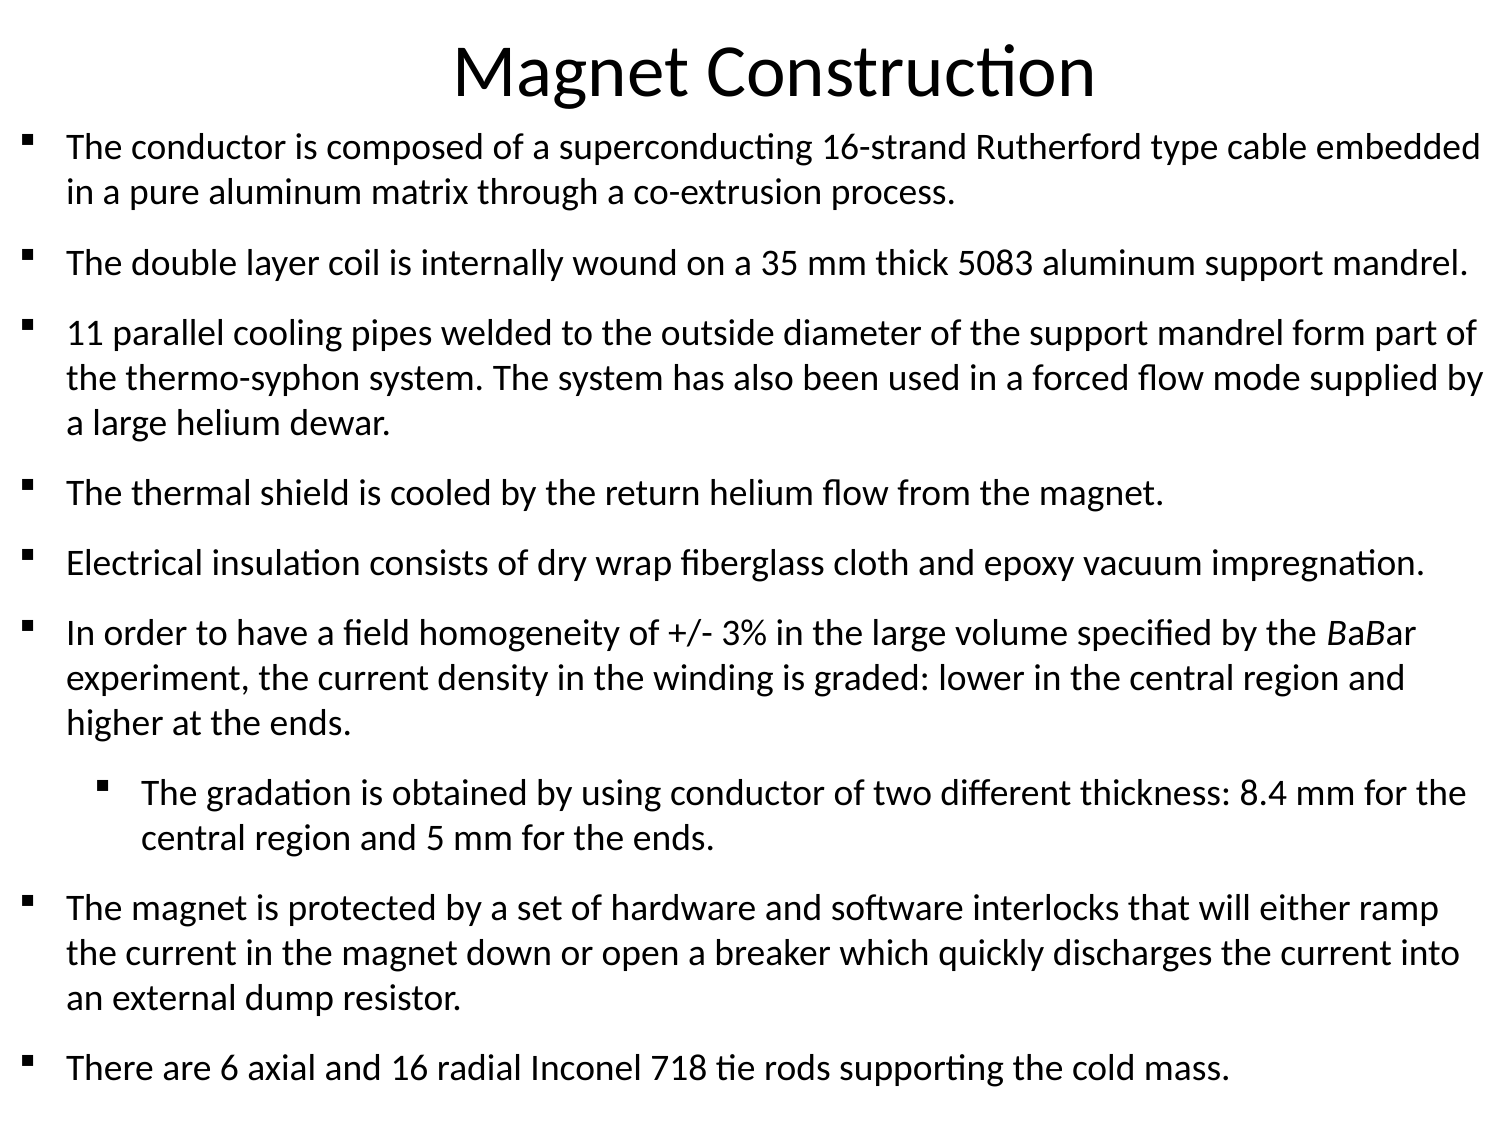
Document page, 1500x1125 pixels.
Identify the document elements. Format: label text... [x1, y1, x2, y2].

title Magnet Construction [99, 7, 1450, 115]
text_box The conductor is composed of a superconducting 16-strand Rutherford type cable embedded in a pure aluminum matrix through a co-extrusion process. The double layer coil is internally wound on a 35 mm thick 5083 aluminum support mandrel. 11 parallel cooling pipes welded to the outside diameter of the support mandrel form part of the thermo-syphon system. The system has also been used in a forced flow mode supplied by a large helium dewar. The thermal shield is cooled by the return helium flow from the magnet. Electrical insulation consists of dry wrap fiberglass cloth and epoxy vacuum impregnation. In order to have a field homogeneity of +/- 3% in the large volume specified by the BaBar experiment, the current density in the winding is graded: lower in the central region and higher at the ends. The gradation is obtained by using conductor of two different thickness: 8.4 mm for the central region and 5 mm for the ends. The magnet is protected by a set of hardware and software interlocks that will either ramp the current in the magnet down or open a breaker which quickly discharges the current into an external dump resistor. There are 6 axial and 16 radial Inconel 718 tie rods supporting the cold mass. [4, 115, 1500, 1096]
